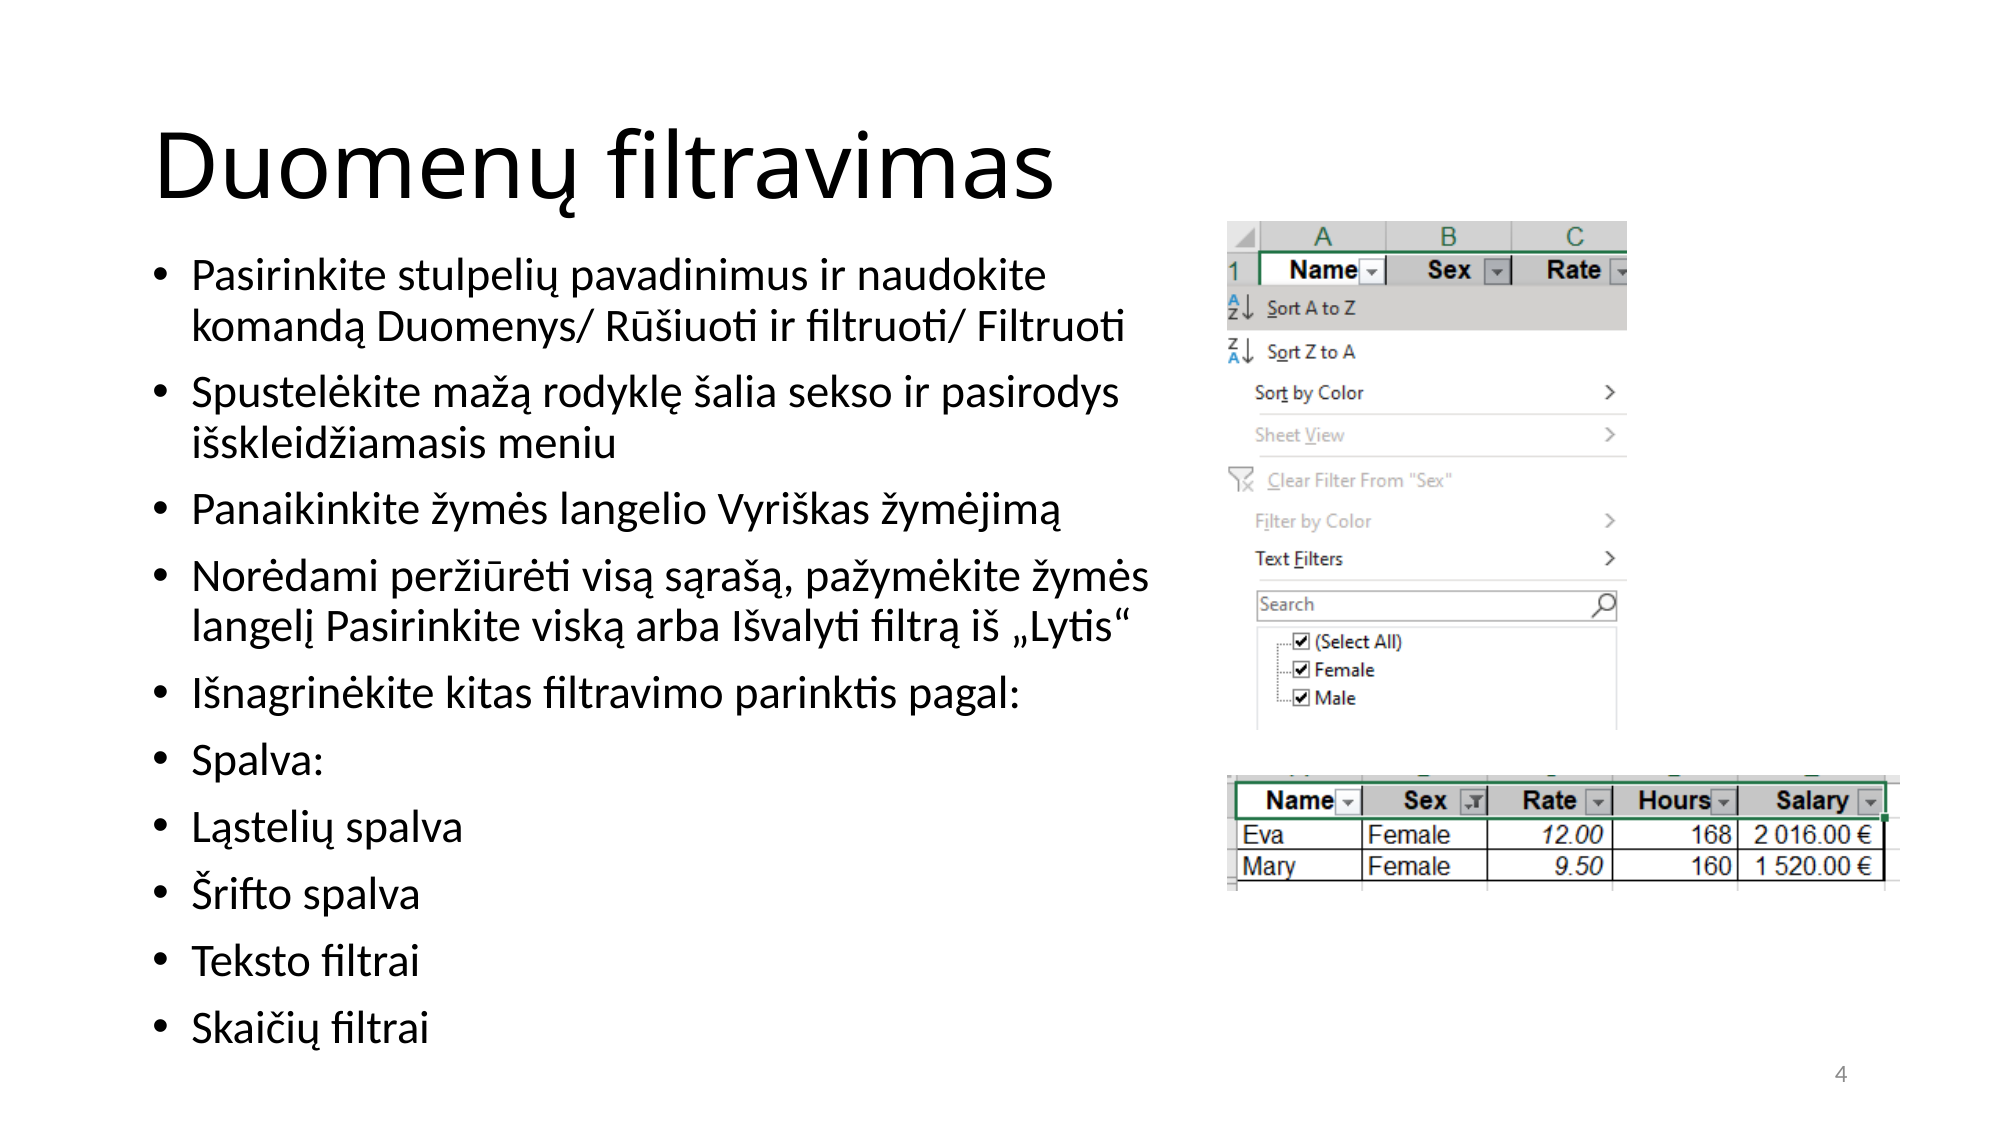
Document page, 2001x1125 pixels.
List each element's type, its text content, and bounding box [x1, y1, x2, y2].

title Duomenų filtravimas [137, 59, 1863, 278]
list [1227, 221, 1627, 730]
picture [1227, 775, 1900, 891]
list Pasirinkite stulpelių pavadinimus ir naudokite komandą Duomenys/ Rūšiuoti ir filtruoti/ Filtruoti Spustelėkite mažą rodyklę šalia sekso ir pasirodys išskleidžiamasis meniu Panaikinkite žymės langelio Vyriškas žymėjimą Norėdami peržiūrėti visą sąrašą, pažymėkite žymės langelį Pasirinkite viską arba Išvalyti filtrą iš „Lytis“ Išnagrinėkite kitas filtravimo parinktis pagal: Spalva: Ląstelių spalva Šrifto spalva Teksto filtrai Skaičių filtrai [137, 243, 1198, 1066]
slide_number 4 [1412, 1042, 1863, 1103]
